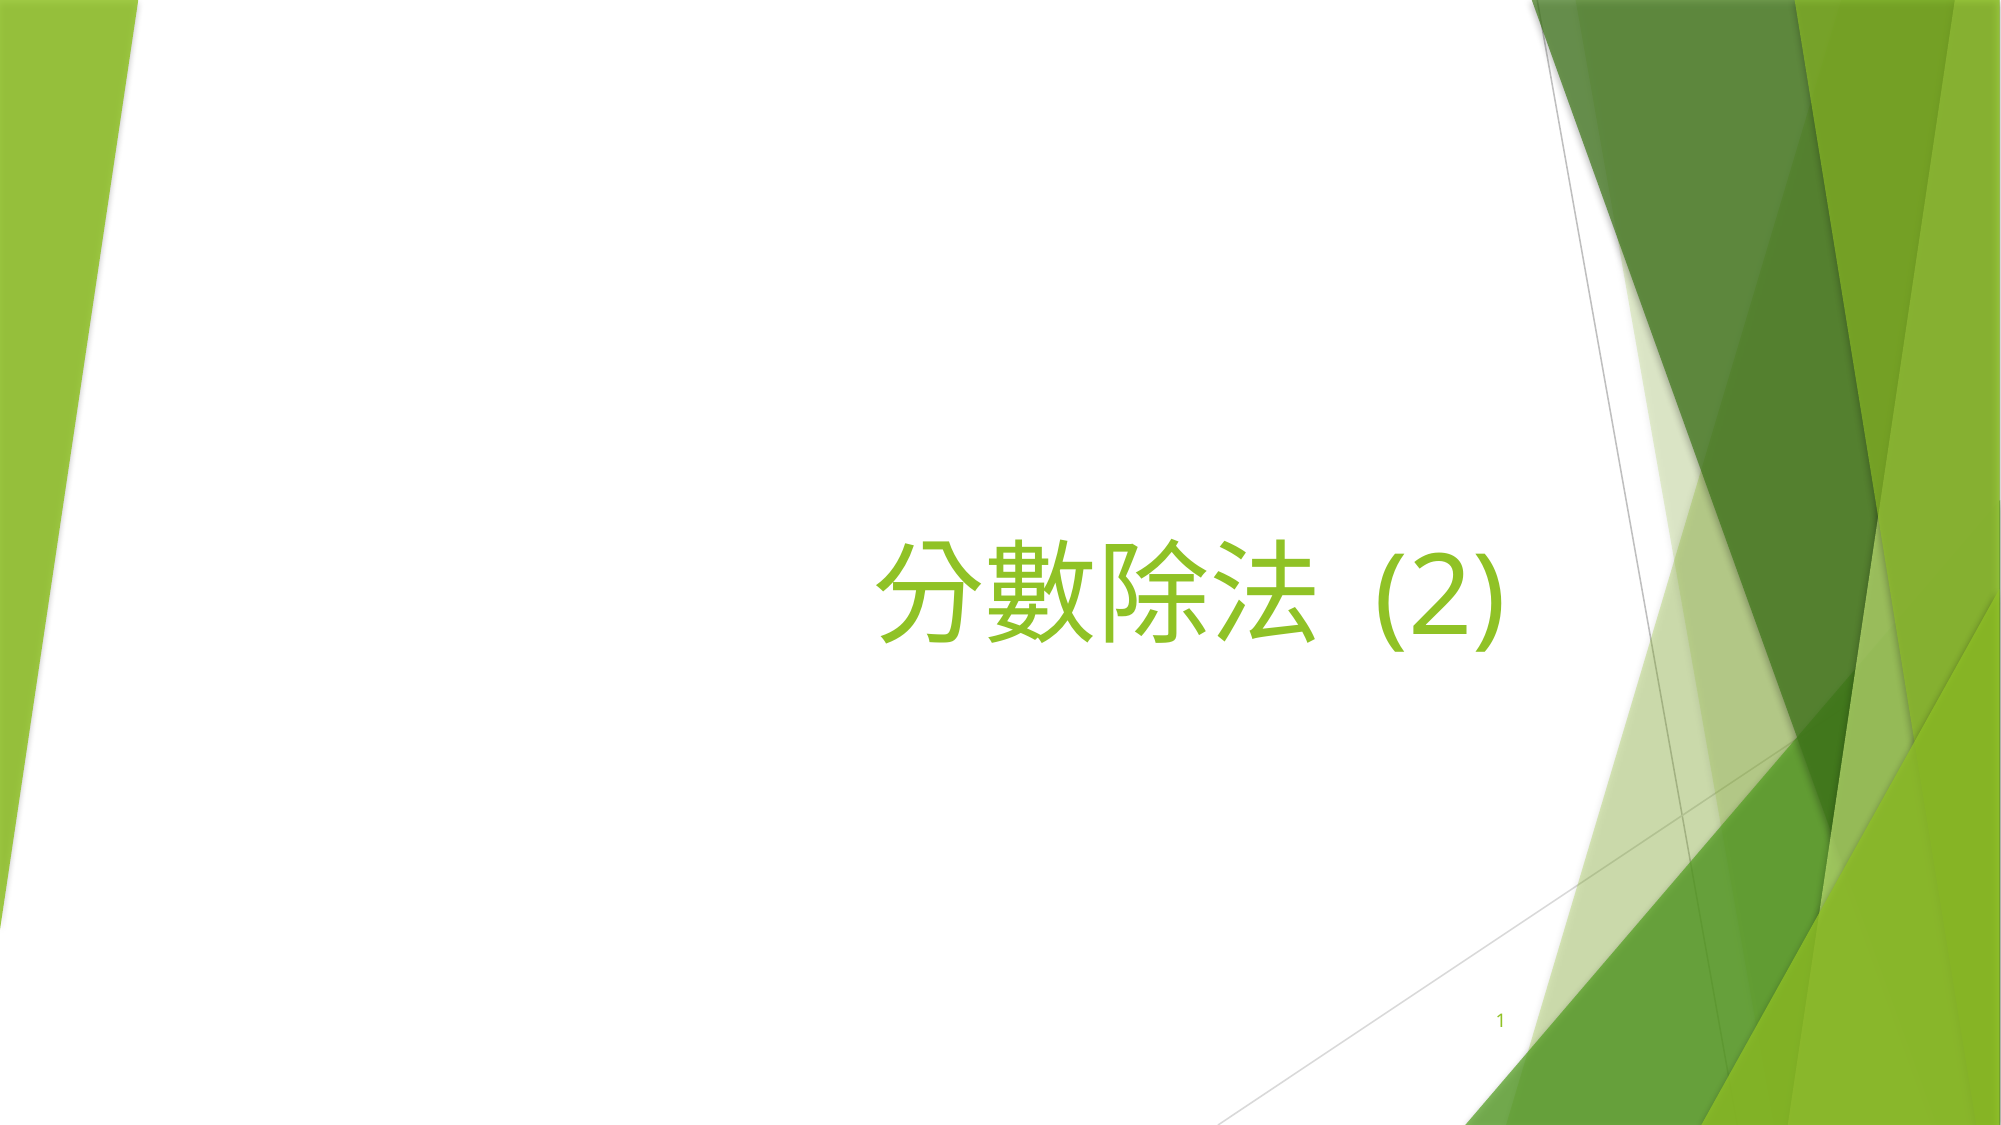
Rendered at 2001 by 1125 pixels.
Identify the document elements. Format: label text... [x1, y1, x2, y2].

slide_number 1 [1409, 991, 1522, 1051]
title 分數除法 (2) [247, 394, 1522, 665]
